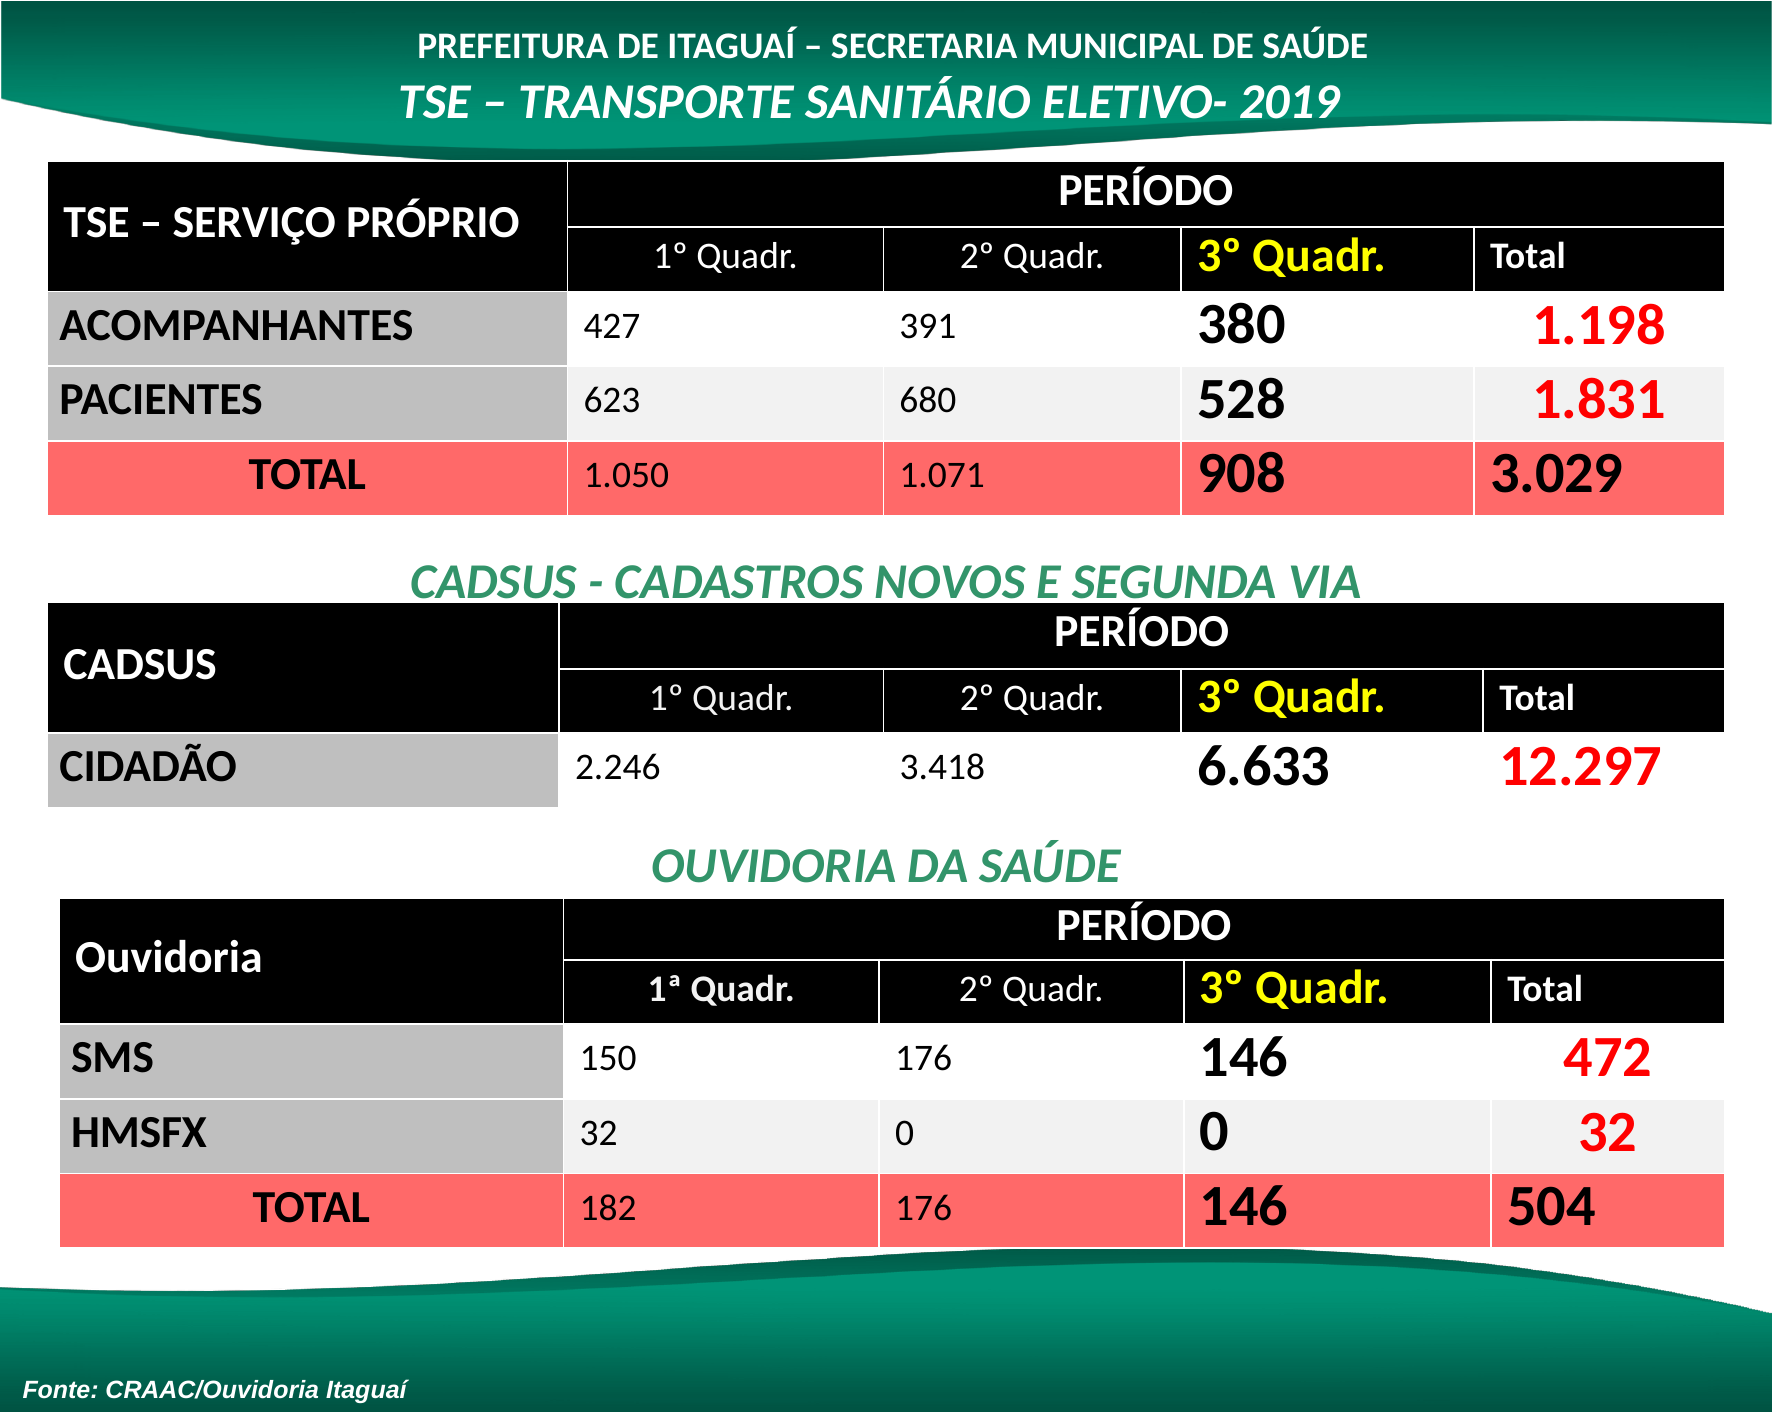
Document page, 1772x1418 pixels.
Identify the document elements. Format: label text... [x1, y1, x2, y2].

table_cell 1.831 [1475, 367, 1724, 440]
table_cell 0 [1185, 1100, 1490, 1173]
table_cell 680 [884, 367, 1180, 440]
table_cell SMS [60, 1025, 563, 1098]
table_cell 1ª Quadr. [564, 961, 878, 1023]
text_box PREFEITURA DE ITAGUAÍ – SECRETARIA MUNICIPAL DE SAÚDE [236, 12, 1568, 83]
table_cell 176 [880, 1174, 1183, 1247]
table_cell 182 [564, 1174, 878, 1247]
table_cell 427 [568, 292, 883, 365]
table_header Ouvidoria [60, 899, 563, 1023]
table_header PERÍODO [560, 603, 1724, 668]
table_header PERÍODO [568, 162, 1724, 226]
table_cell 6.633 [1182, 734, 1482, 807]
text_box TSE – TRANSPORTE SANITÁRIO ELETIVO- 2019 [94, 58, 1645, 142]
table_cell 1º Quadr. [560, 670, 883, 732]
table_header CADSUS [48, 603, 558, 732]
table_cell TOTAL [48, 442, 567, 515]
table_header TSE – SERVIÇO PRÓPRIO [48, 162, 567, 291]
table_cell 623 [568, 367, 883, 440]
table_cell 472 [1492, 1025, 1724, 1098]
table_header PERÍODO [564, 899, 1724, 959]
table_cell 12.297 [1484, 734, 1724, 807]
text_box CADSUS - CADASTROS NOVOS E SEGUNDA VIA [179, 543, 1593, 602]
table_cell 150 [564, 1025, 878, 1098]
table_cell Total [1484, 670, 1724, 732]
table_cell 1º Quadr. [568, 228, 883, 291]
table_cell 1.071 [884, 442, 1180, 515]
table_cell 32 [564, 1100, 878, 1173]
table_cell 1.198 [1475, 292, 1724, 365]
table_cell ACOMPANHANTES [48, 292, 567, 365]
table_cell 0 [880, 1100, 1183, 1173]
table_cell 504 [1492, 1174, 1724, 1247]
table_cell 380 [1182, 292, 1473, 365]
table_cell 528 [1182, 367, 1473, 440]
table_cell 2.246 [560, 734, 883, 807]
text_box Fonte: CRAAC/Ouvidoria Itaguaí [7, 1369, 465, 1412]
table_cell 1.050 [568, 442, 883, 515]
table_cell 146 [1185, 1174, 1490, 1247]
table_cell 908 [1182, 442, 1473, 515]
table_cell TOTAL [60, 1174, 563, 1247]
table_cell Total [1492, 961, 1724, 1023]
text_box OUVIDORIA DA SAÚDE [110, 826, 1661, 906]
table_cell 146 [1185, 1025, 1490, 1098]
table_cell 3.418 [884, 734, 1180, 807]
table_cell 2º Quadr. [884, 228, 1180, 291]
table_cell 3º Quadr. [1185, 961, 1490, 1023]
table_cell 3º Quadr. [1182, 670, 1482, 732]
table_cell 2º Quadr. [880, 961, 1183, 1023]
table_cell 176 [880, 1025, 1183, 1098]
table_cell Total [1475, 228, 1724, 291]
picture [0, 1228, 1772, 1412]
table_cell 3º Quadr. [1182, 228, 1473, 291]
table_cell 32 [1492, 1100, 1724, 1173]
picture [2, 1, 1771, 182]
table_cell 2º Quadr. [884, 670, 1180, 732]
table_cell 391 [884, 292, 1180, 365]
table_cell HMSFX [60, 1100, 563, 1173]
table_cell CIDADÃO [48, 734, 558, 807]
table_cell 3.029 [1475, 442, 1724, 515]
table_cell PACIENTES [48, 367, 567, 440]
